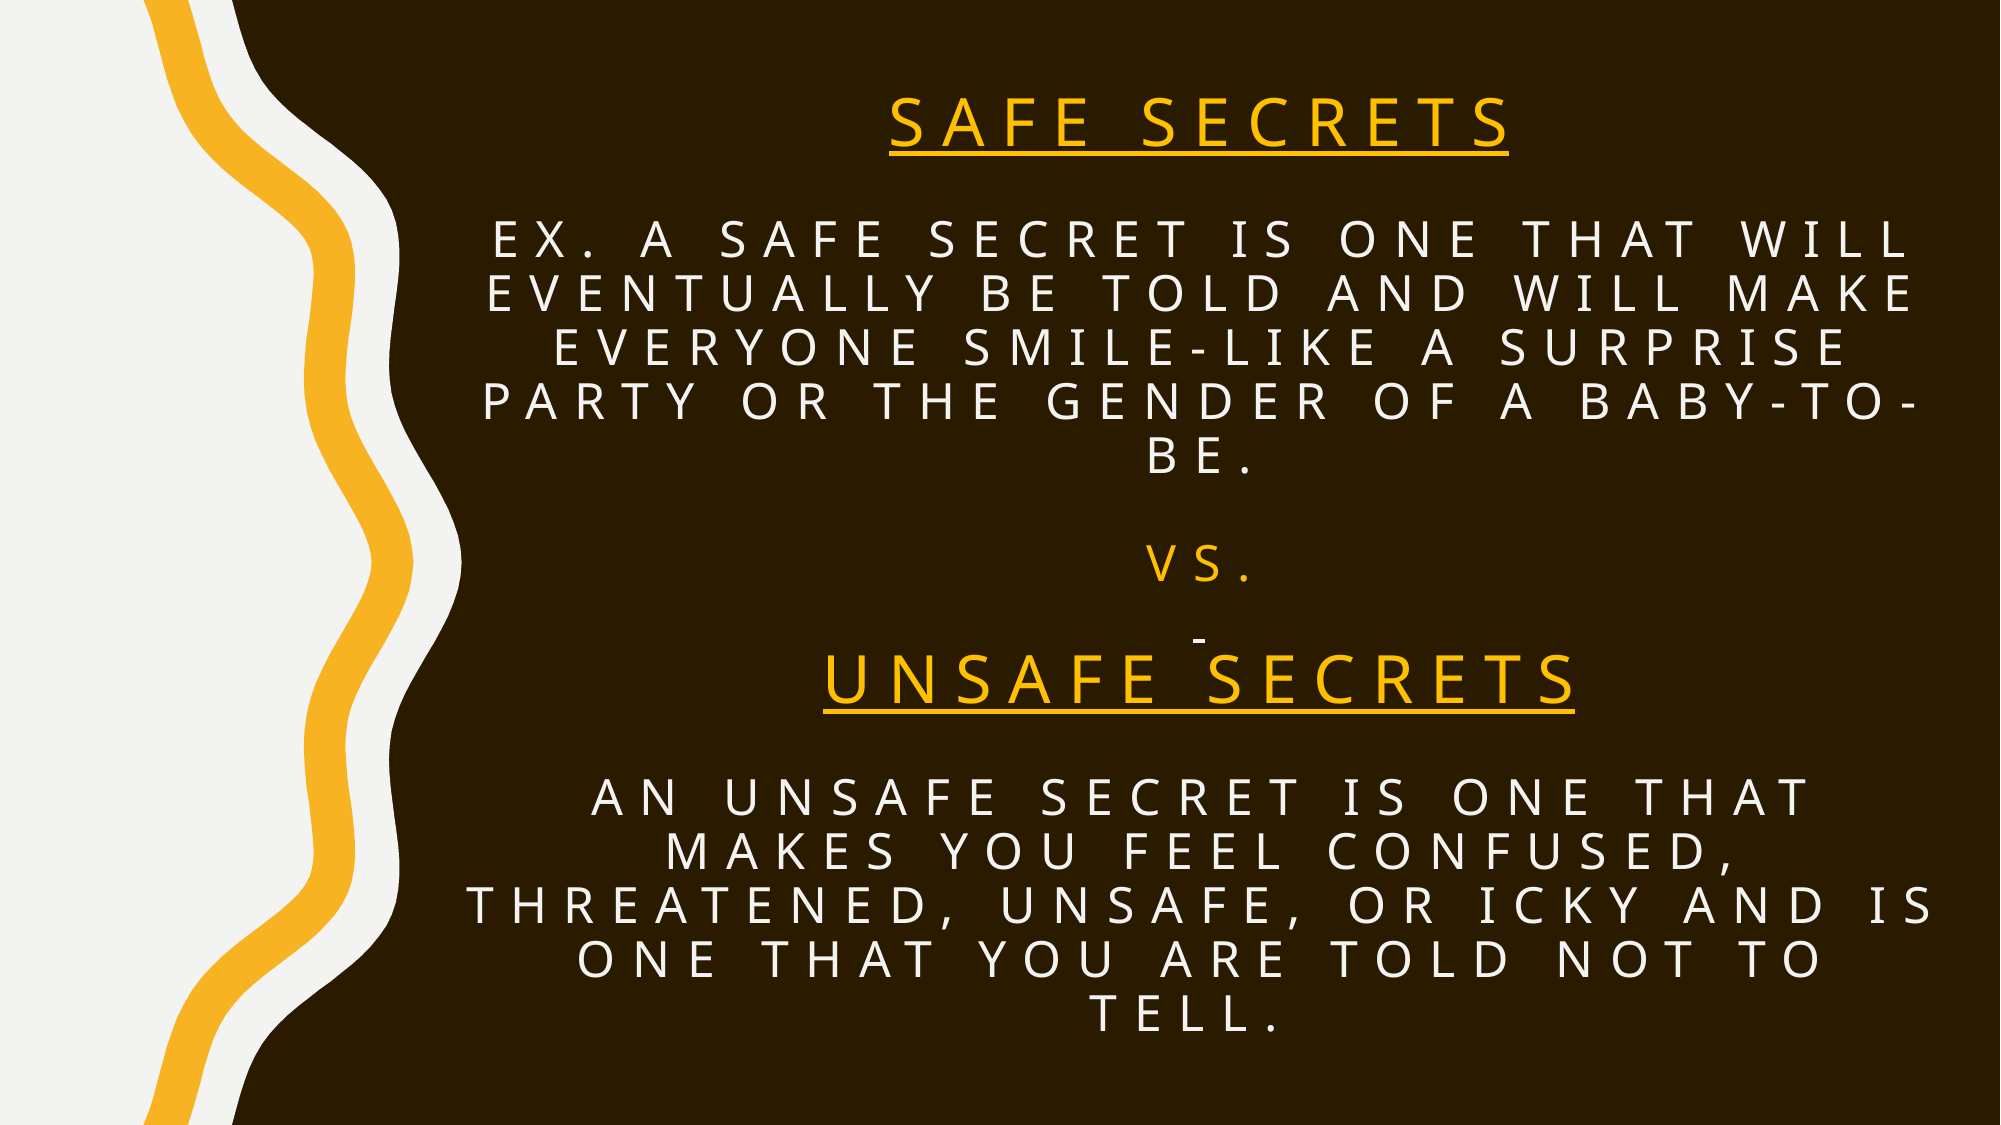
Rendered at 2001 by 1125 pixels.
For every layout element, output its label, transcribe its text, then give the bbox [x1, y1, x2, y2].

title Safe Secrets ex. A Safe Secret is one that will eventually be told and will make everyone smile-like a surprise party or the gender of a baby-to-be. vs. Unsafe secrets An Unsafe Secret is one that makes you feel confused, threatened, unsafe, or icky and is one that you are told not to tell. [446, 331, 1969, 1110]
